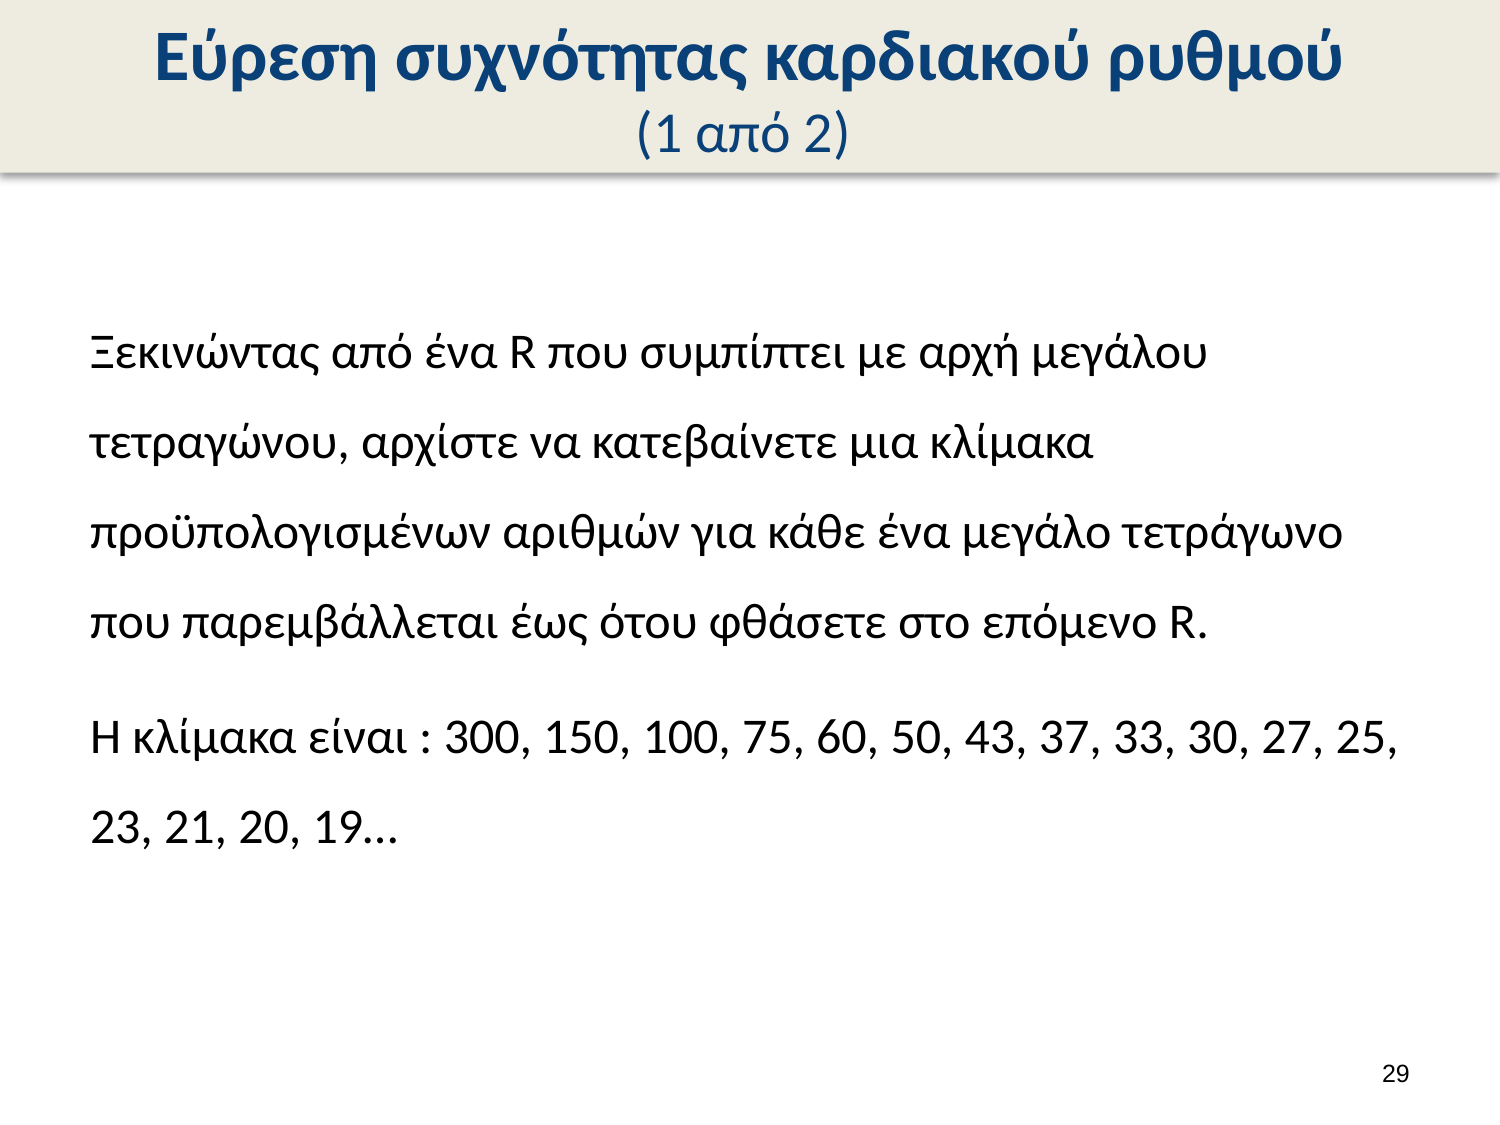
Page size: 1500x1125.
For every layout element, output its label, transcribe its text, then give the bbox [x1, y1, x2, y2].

list Ξεκινώντας από ένα R που συμπίπτει με αρχή μεγάλου τετραγώνου, αρχίστε να κατεβαίνετε μια κλίμακα προϋπολογισμένων αριθμών για κάθε ένα μεγάλο τετράγωνο που παρεμβάλλεται έως ότου φθάσετε στο επόμενο R. Η κλίμακα είναι : 300, 150, 100, 75, 60, 50, 43, 37, 33, 30, 27, 25, 23, 21, 20, 19… [75, 196, 1425, 1024]
slide_number 28 [1074, 1042, 1425, 1103]
title Εύρεση συχνότητας καρδιακού ρυθμού (1 από 2) [0, 0, 1500, 173]
